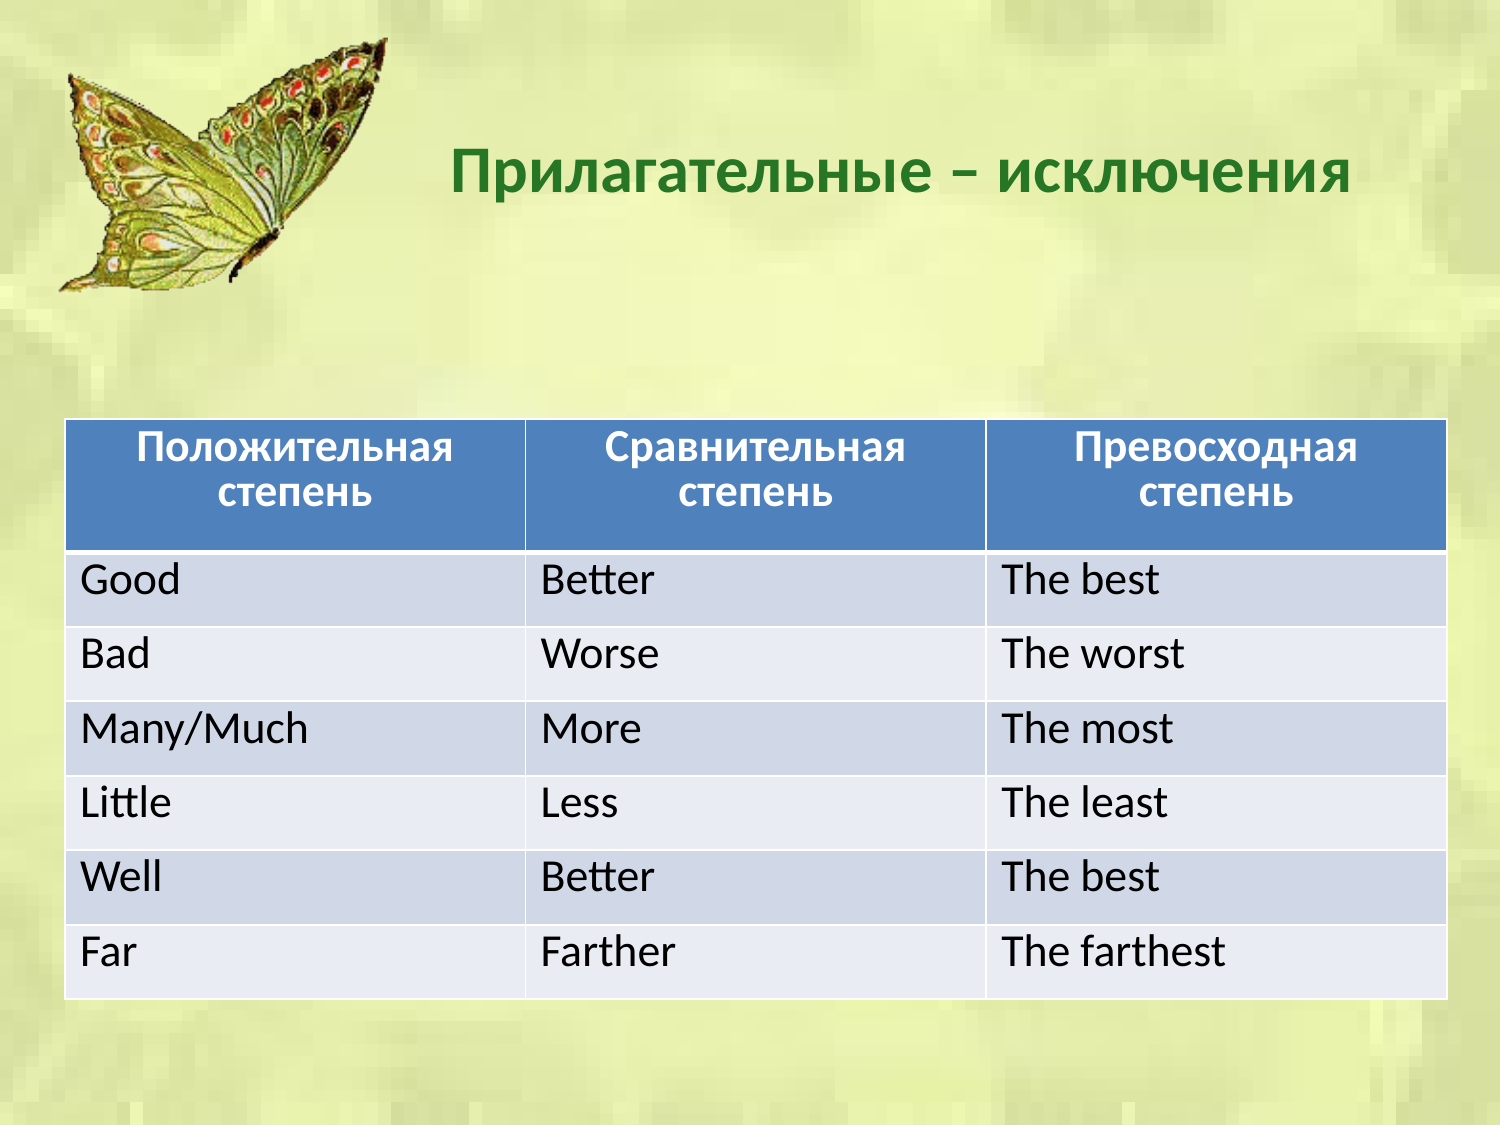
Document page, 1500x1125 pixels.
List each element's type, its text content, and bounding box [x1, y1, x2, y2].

table_cell Little [66, 777, 525, 849]
table_header Превосходная степень [987, 420, 1446, 550]
table_cell The best [987, 851, 1446, 924]
table_cell Well [66, 851, 525, 924]
table_cell The best [987, 555, 1446, 626]
picture [0, 0, 1500, 1125]
table_cell The worst [987, 628, 1446, 700]
table_cell Farther [526, 926, 985, 998]
table_cell Less [526, 777, 985, 849]
table_cell The most [987, 702, 1446, 775]
table_cell Bad [66, 628, 525, 700]
title Прилагательные – исключения [433, 127, 1371, 204]
table_cell Better [526, 555, 985, 626]
table_cell The least [987, 777, 1446, 849]
table_cell Far [66, 926, 525, 998]
table_cell More [526, 702, 985, 775]
table_cell Many/Much [66, 702, 525, 775]
table_cell Worse [526, 628, 985, 700]
table_cell Good [66, 555, 525, 626]
table_header Положительная степень [66, 420, 525, 550]
table_cell The farthest [987, 926, 1446, 998]
table_cell Better [526, 851, 985, 924]
table_header Сравнительная степень [526, 420, 985, 550]
